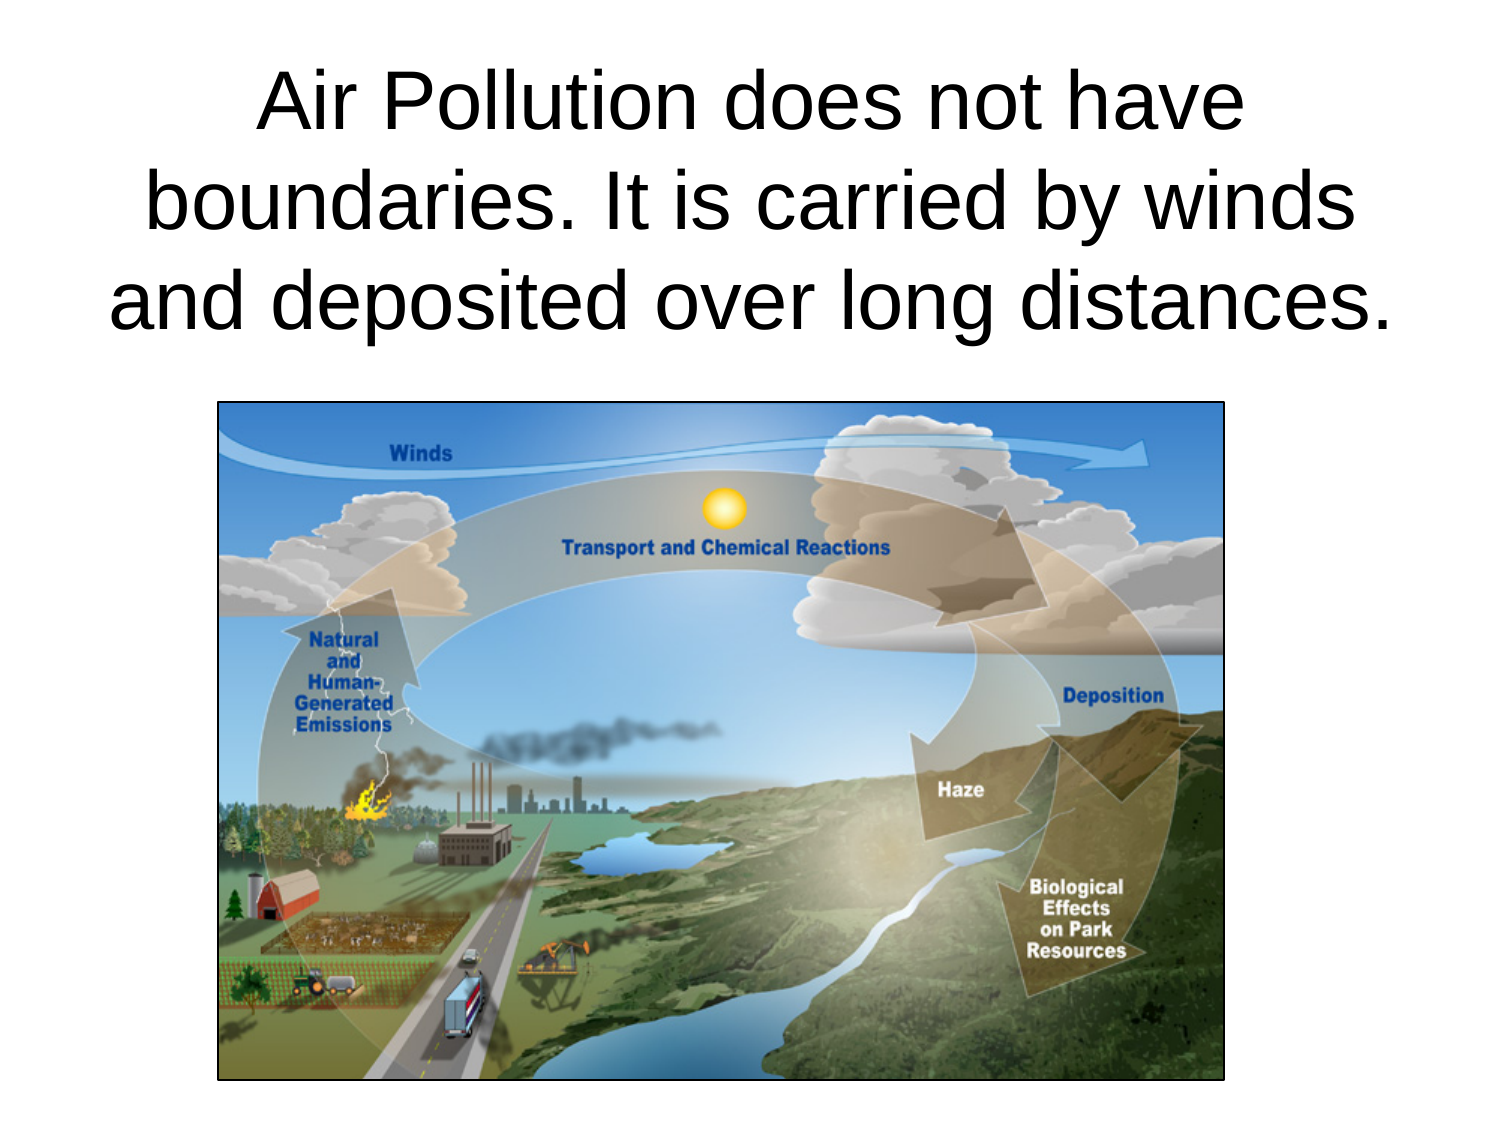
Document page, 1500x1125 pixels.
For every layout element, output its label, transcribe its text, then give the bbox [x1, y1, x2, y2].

title Air Pollution does not have boundaries. It is carried by winds and deposited over long distances. [76, 54, 1427, 339]
picture [219, 403, 1224, 1080]
